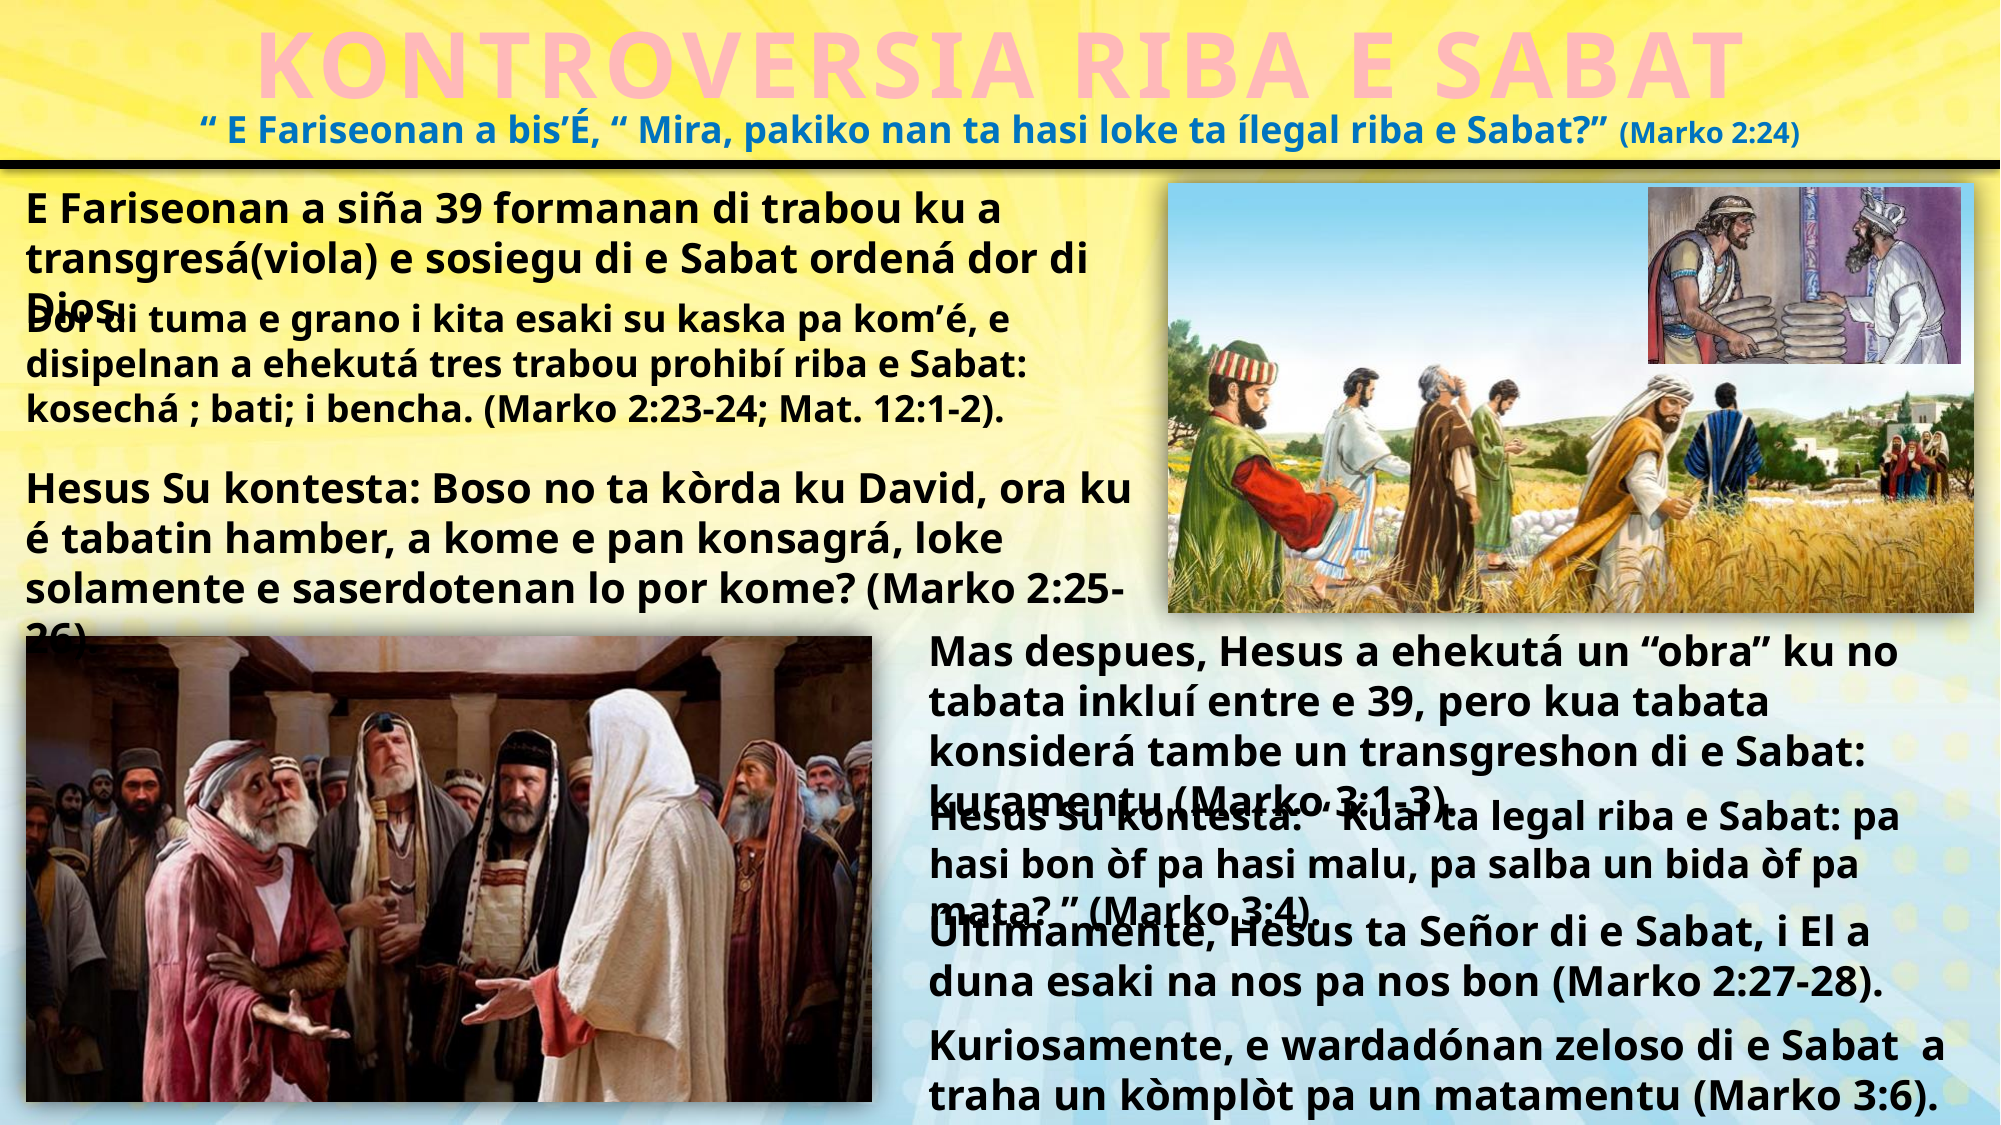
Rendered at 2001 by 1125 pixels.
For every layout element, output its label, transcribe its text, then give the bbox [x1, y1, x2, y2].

text_box Hesus Su kontesta: Boso no ta kòrda ku David, ora ku é tabatin hamber, a kome e pan konsagrá, loke solamente e saserdotenan lo por kome? (Marko 2:25-26). [10, 454, 1169, 670]
text_box Últimamente, Hesus ta Señor di e Sabat, i El a duna esaki na nos pa nos bon (Marko 2:27-28). [914, 942, 2000, 1013]
text_box “ E Fariseonan a bis’É, “ Mira, pakiko nan ta hasi loke ta ílegal riba e Sabat?” (Marko 2:24) [0, 98, 2000, 159]
picture [0, 0, 2001, 1125]
text_box KONTROVERSIA RIBA E SABAT [0, 0, 2000, 98]
text_box Hesus Su kontesta: “ Kual ta legal riba e Sabat: pa hasi bon òf pa hasi malu, pa salba un bida òf pa mata? ” (Marko 3:4). [914, 783, 2000, 942]
text_box E Fariseonan a siña 39 formanan di trabou ku a transgresá(viola) e sosiegu di e Sabat ordená dor di Dios. [10, 175, 1153, 287]
text_box Dor di tuma e grano i kita esaki su kaska pa kom’é, e disipelnan a ehekutá tres trabou prohibí riba e Sabat: kosechá ; bati; i bencha. (Marko 2:23-24; Mat. 12:1-2). [10, 287, 1162, 437]
text_box Kuriosamente, e wardadónan zeloso di e Sabat a traha un kòmplòt pa un matamentu (Marko 3:6). [914, 1013, 2000, 1125]
text_box Mas despues, Hesus a ehekutá un “obra” ku no tabata inkluí entre e 39, pero kua tabata konsiderá tambe un transgreshon di e Sabat: kuramentu (Marko 3:1-3). [914, 617, 2000, 783]
